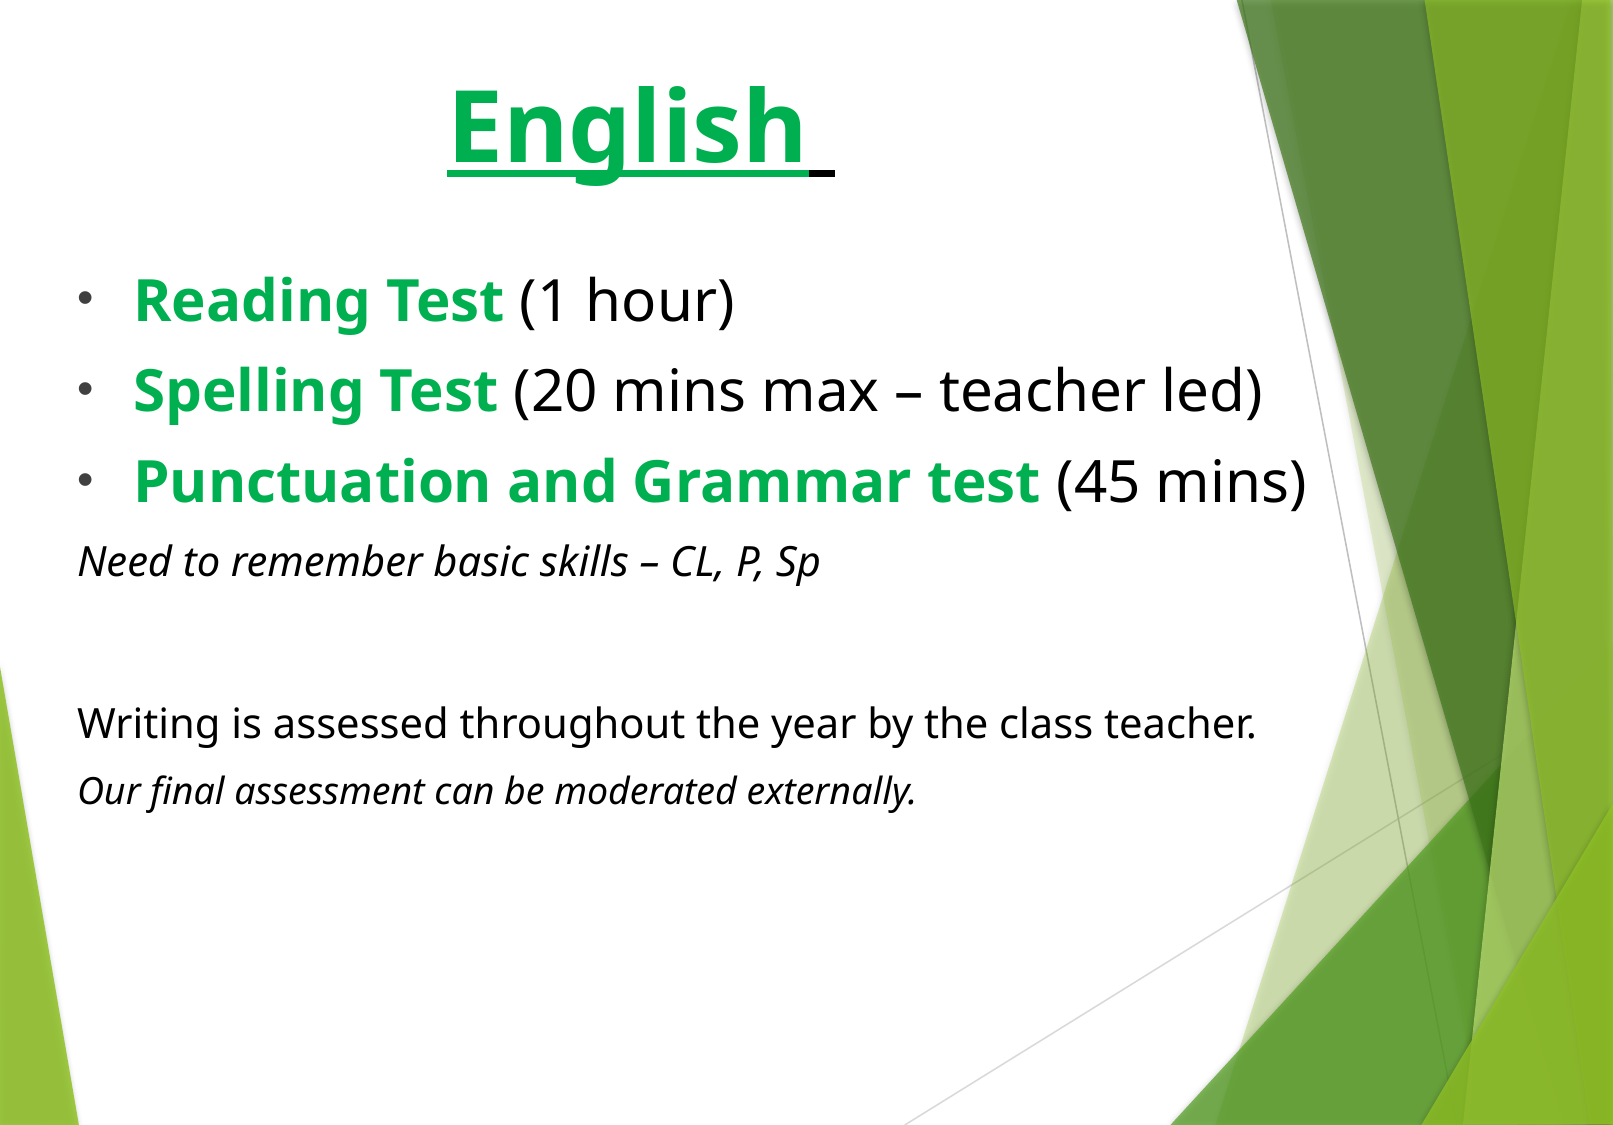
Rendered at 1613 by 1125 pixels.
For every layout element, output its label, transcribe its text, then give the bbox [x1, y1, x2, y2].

title English [85, 54, 1196, 220]
list Reading Test (1 hour) Spelling Test (20 mins max – teacher led) Punctuation and Grammar test (45 mins) Need to remember basic skills – CL, P, Sp Writing is assessed throughout the year by the class teacher. Our final assessment can be moderated externally. [62, 255, 1350, 988]
